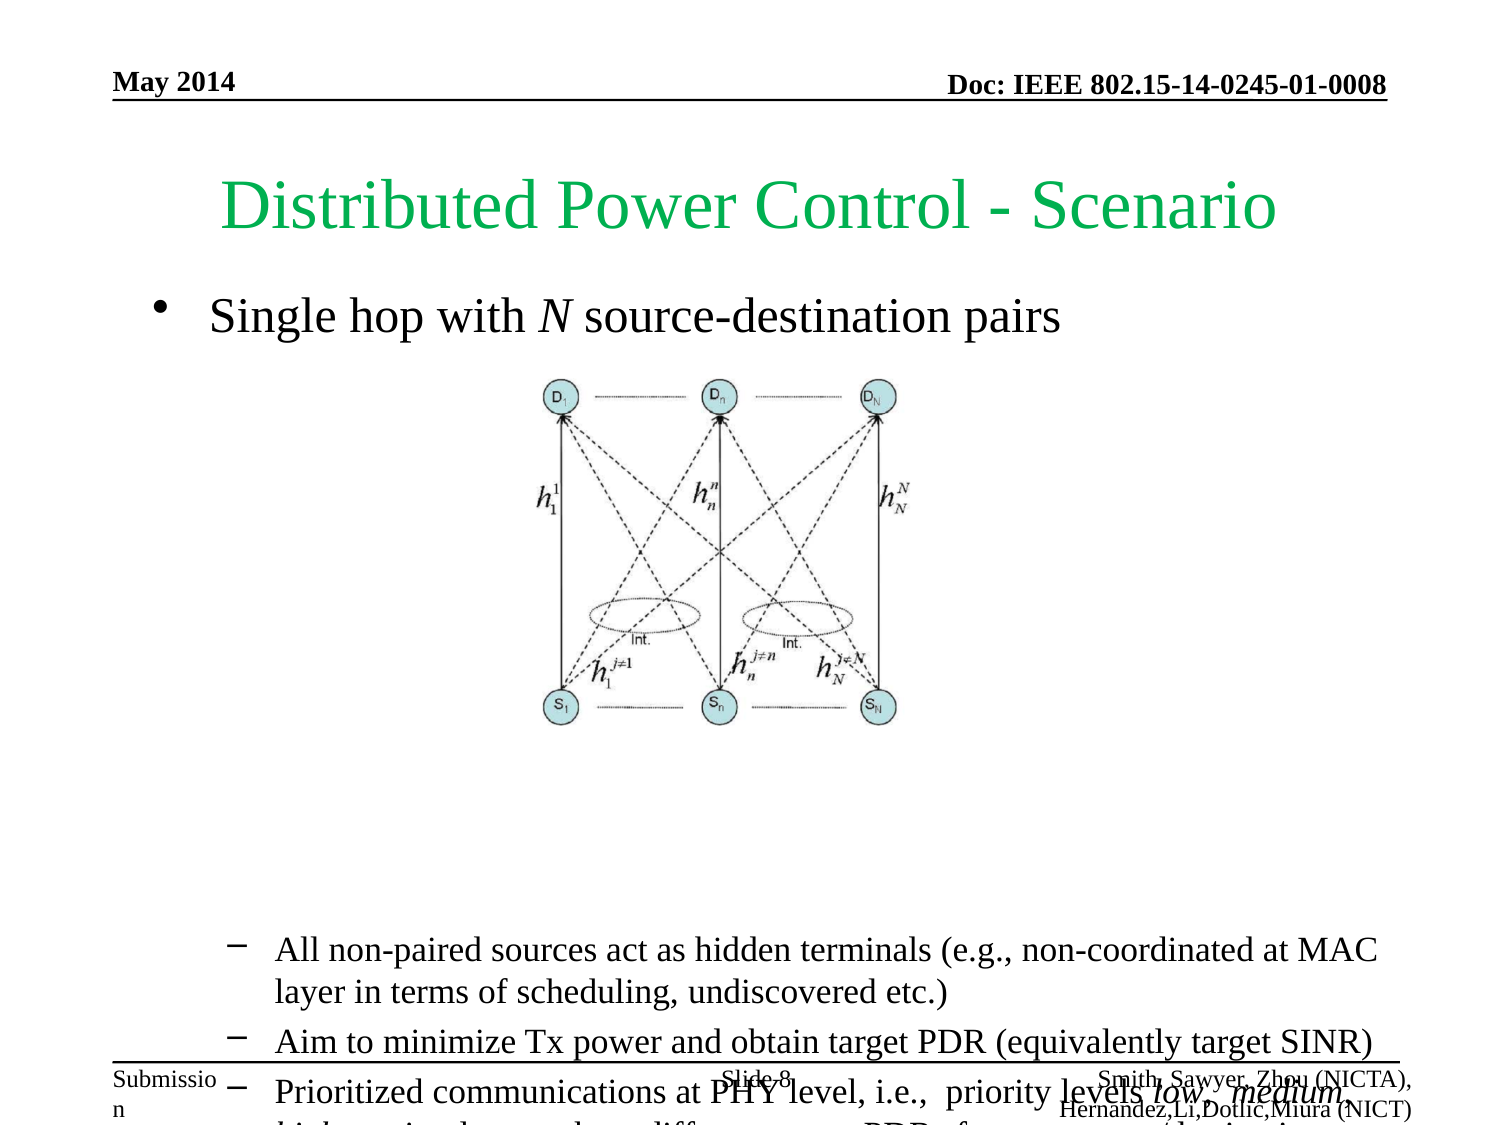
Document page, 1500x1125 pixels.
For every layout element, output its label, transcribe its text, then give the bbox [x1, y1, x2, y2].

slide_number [112, 61, 376, 98]
footer Smith, Sawyer, Zhou (NICTA), Hernandez,Li,Dotlić,Miura (NICT) [899, 1061, 1413, 1124]
picture [524, 374, 912, 732]
list Single hop with N source-destination pairs All non-paired sources act as hidden terminals (e.g., non-coordinated at MAC layer in terms of scheduling, undiscovered etc.) Aim to minimize Tx power and obtain target PDR (equivalently target SINR) Prioritized communications at PHY level, i.e., priority levels low, medium, high can implement three different target PDRs for any source/destination pair. [137, 275, 1413, 1041]
slide_number Slide 8 [711, 1061, 801, 1093]
title Distributed Power Control - Scenario [112, 112, 1388, 288]
